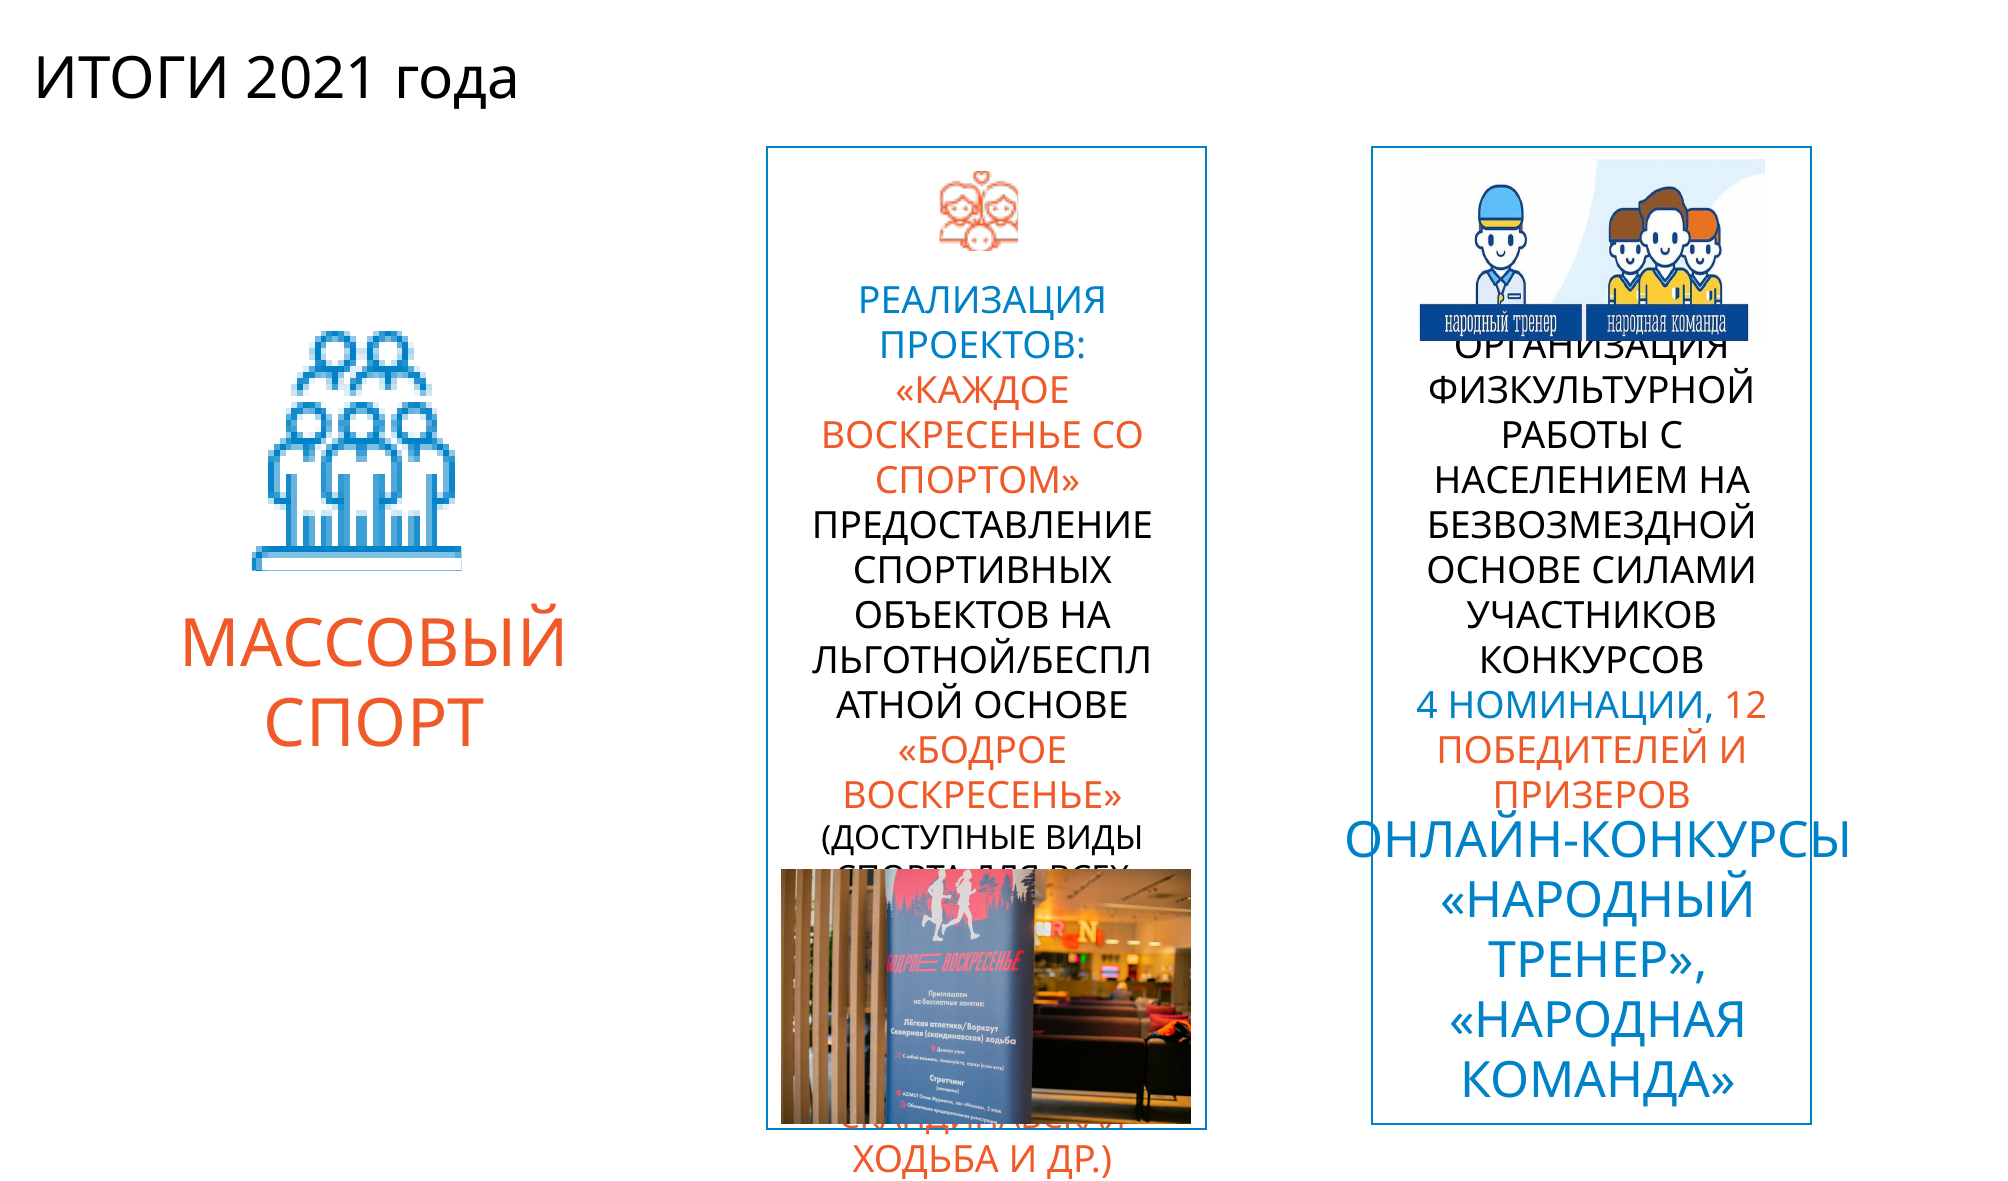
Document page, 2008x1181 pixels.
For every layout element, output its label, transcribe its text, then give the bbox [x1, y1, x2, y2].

picture [781, 869, 1191, 1124]
text_box РЕАЛИЗАЦИЯ ПРОЕКТОВ: «КАЖДОЕ ВОСКРЕСЕНЬЕ СО СПОРТОМ» ПРЕДОСТАВЛЕНИЕ СПОРТИВНЫХ ОБЪЕКТОВ НА ЛЬГОТНОЙ/БЕСПЛАТНОЙ ОСНОВЕ «БОДРОЕ ВОСКРЕСЕНЬЕ» (ДОСТУПНЫЕ ВИДЫ СПОРТА ДЛЯ ВСЕХ ЖЕЛАЮЩИХ НА ОБЪЕКТАХ МУНИЦИПАЛЬНЫХ ОБРАЗОВАНИЙ (БЕГ, ЙОГА, ВОРКАУТ, СКАНДИНАВСКАЯ ХОДЬБА И ДР.) [788, 1124, 1176, 1181]
picture [939, 171, 1019, 251]
text_box ОРГАНИЗАЦИЯ ФИЗКУЛЬТУРНОЙ РАБОТЫ С НАСЕЛЕНИЕМ НА БЕЗВОЗМЕЗДНОЙ ОСНОВЕ СИЛАМИ УЧАСТНИКОВ КОНКУРСОВ 4 НОМИНАЦИИ, 12 ПОБЕДИТЕЛЕЙ И ПРИЗЕРОВ [1371, 1115, 1812, 1125]
text_box ОРГАНИЗАЦИЯ ФИЗКУЛЬТУРНОЙ РАБОТЫ С НАСЕЛЕНИЕМ НА БЕЗВОЗМЕЗДНОЙ ОСНОВЕ СИЛАМИ УЧАСТНИКОВ КОНКУРСОВ 4 НОМИНАЦИИ, 12 ПОБЕДИТЕЛЕЙ И ПРИЗЕРОВ [1371, 146, 1812, 799]
text_box РЕАЛИЗАЦИЯ ПРОЕКТОВ: «КАЖДОЕ ВОСКРЕСЕНЬЕ СО СПОРТОМ» ПРЕДОСТАВЛЕНИЕ СПОРТИВНЫХ ОБЪЕКТОВ НА ЛЬГОТНОЙ/БЕСПЛАТНОЙ ОСНОВЕ «БОДРОЕ ВОСКРЕСЕНЬЕ» (ДОСТУПНЫЕ ВИДЫ СПОРТА ДЛЯ ВСЕХ ЖЕЛАЮЩИХ НА ОБЪЕКТАХ МУНИЦИПАЛЬНЫХ ОБРАЗОВАНИЙ (БЕГ, ЙОГА, ВОРКАУТ, СКАНДИНАВСКАЯ ХОДЬБА И ДР.) [788, 268, 1176, 869]
picture [1401, 159, 1765, 341]
text_box ИТОГИ 2021 года [19, 32, 536, 118]
picture [251, 330, 462, 571]
text_box МАССОВЫЙ СПОРТ [100, 592, 649, 768]
text_box ОНЛАЙН-КОНКУРСЫ «НАРОДНЫЙ ТРЕНЕР», «НАРОДНАЯ КОМАНДА» [1324, 799, 1873, 1115]
text_box [766, 146, 1207, 1130]
